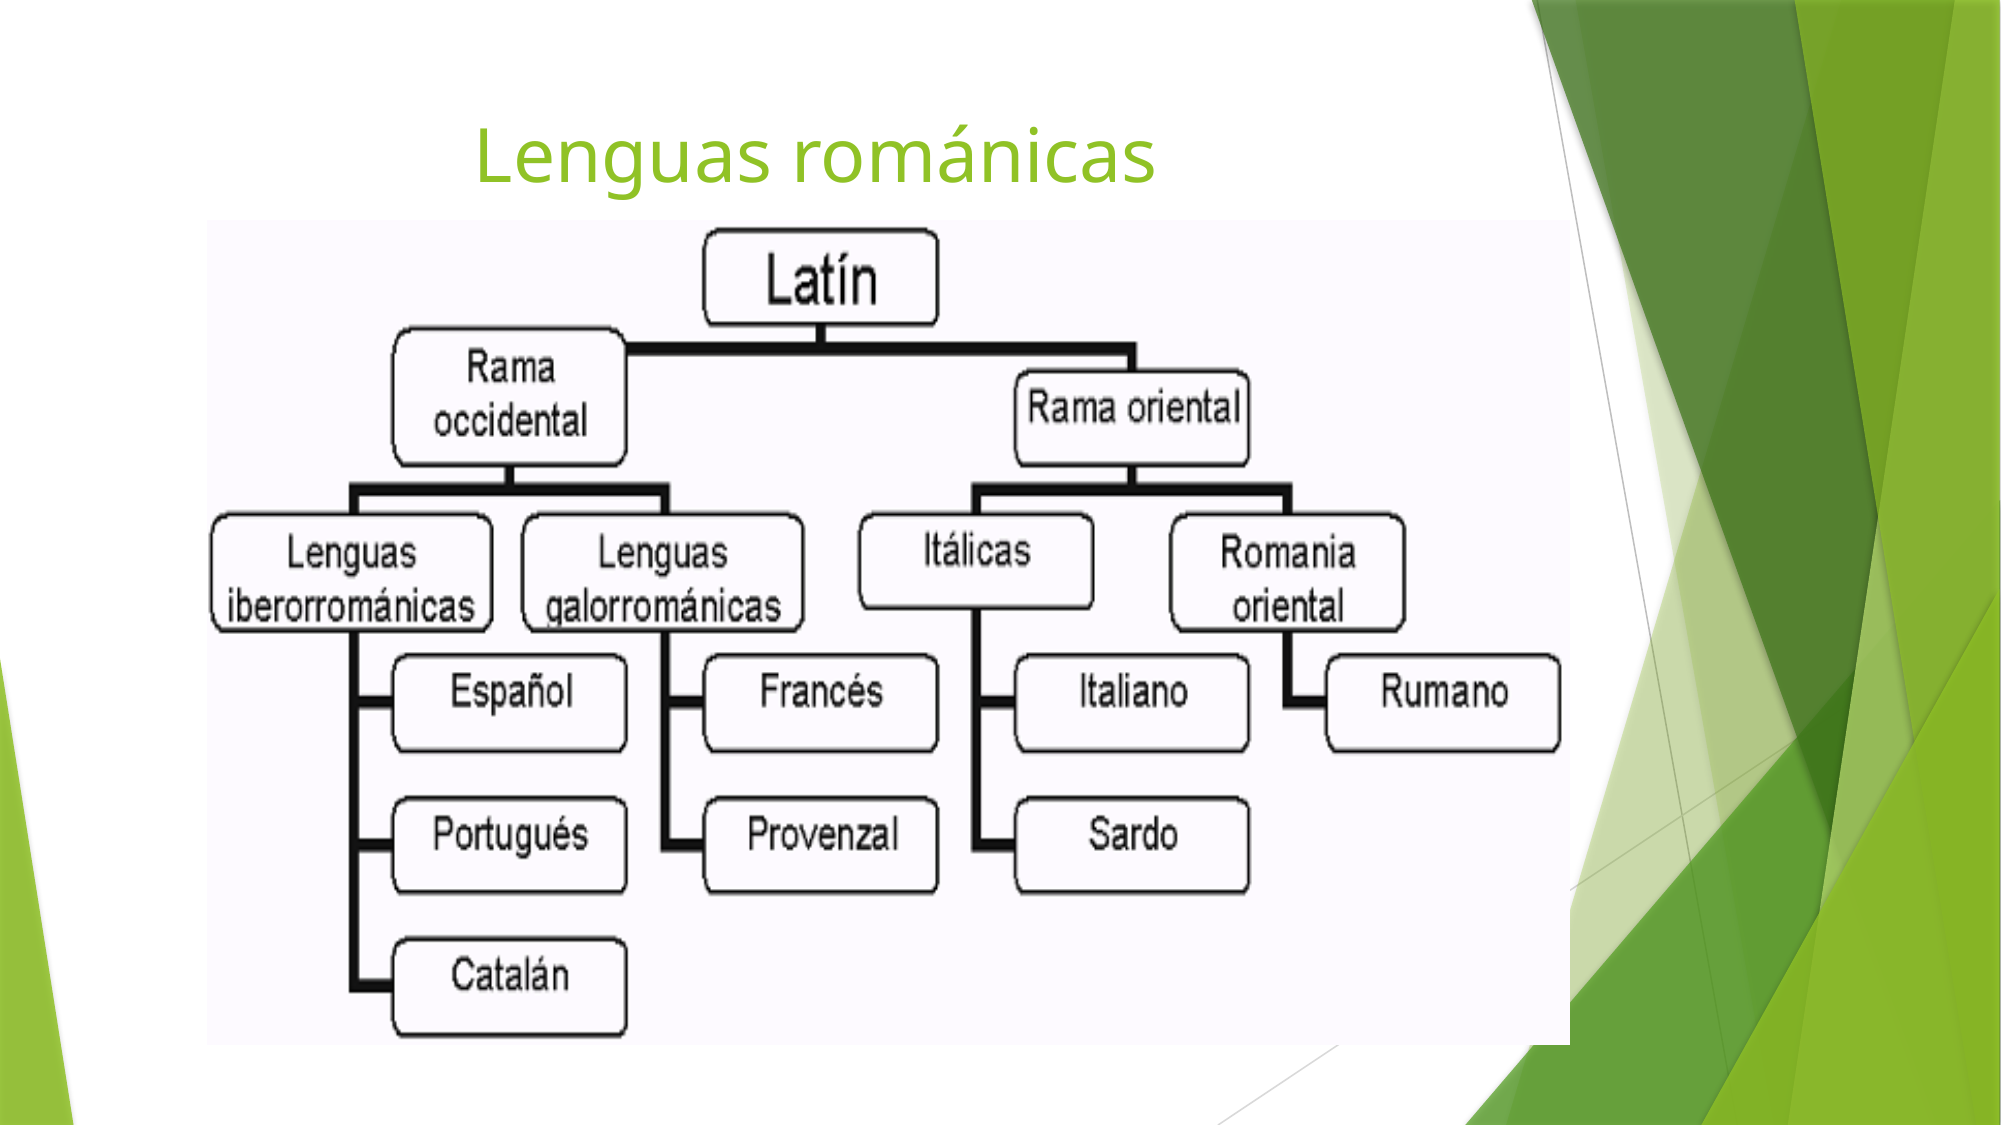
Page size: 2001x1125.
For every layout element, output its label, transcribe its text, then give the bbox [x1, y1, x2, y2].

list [207, 220, 1570, 1045]
title Lenguas románicas [111, 99, 1522, 251]
